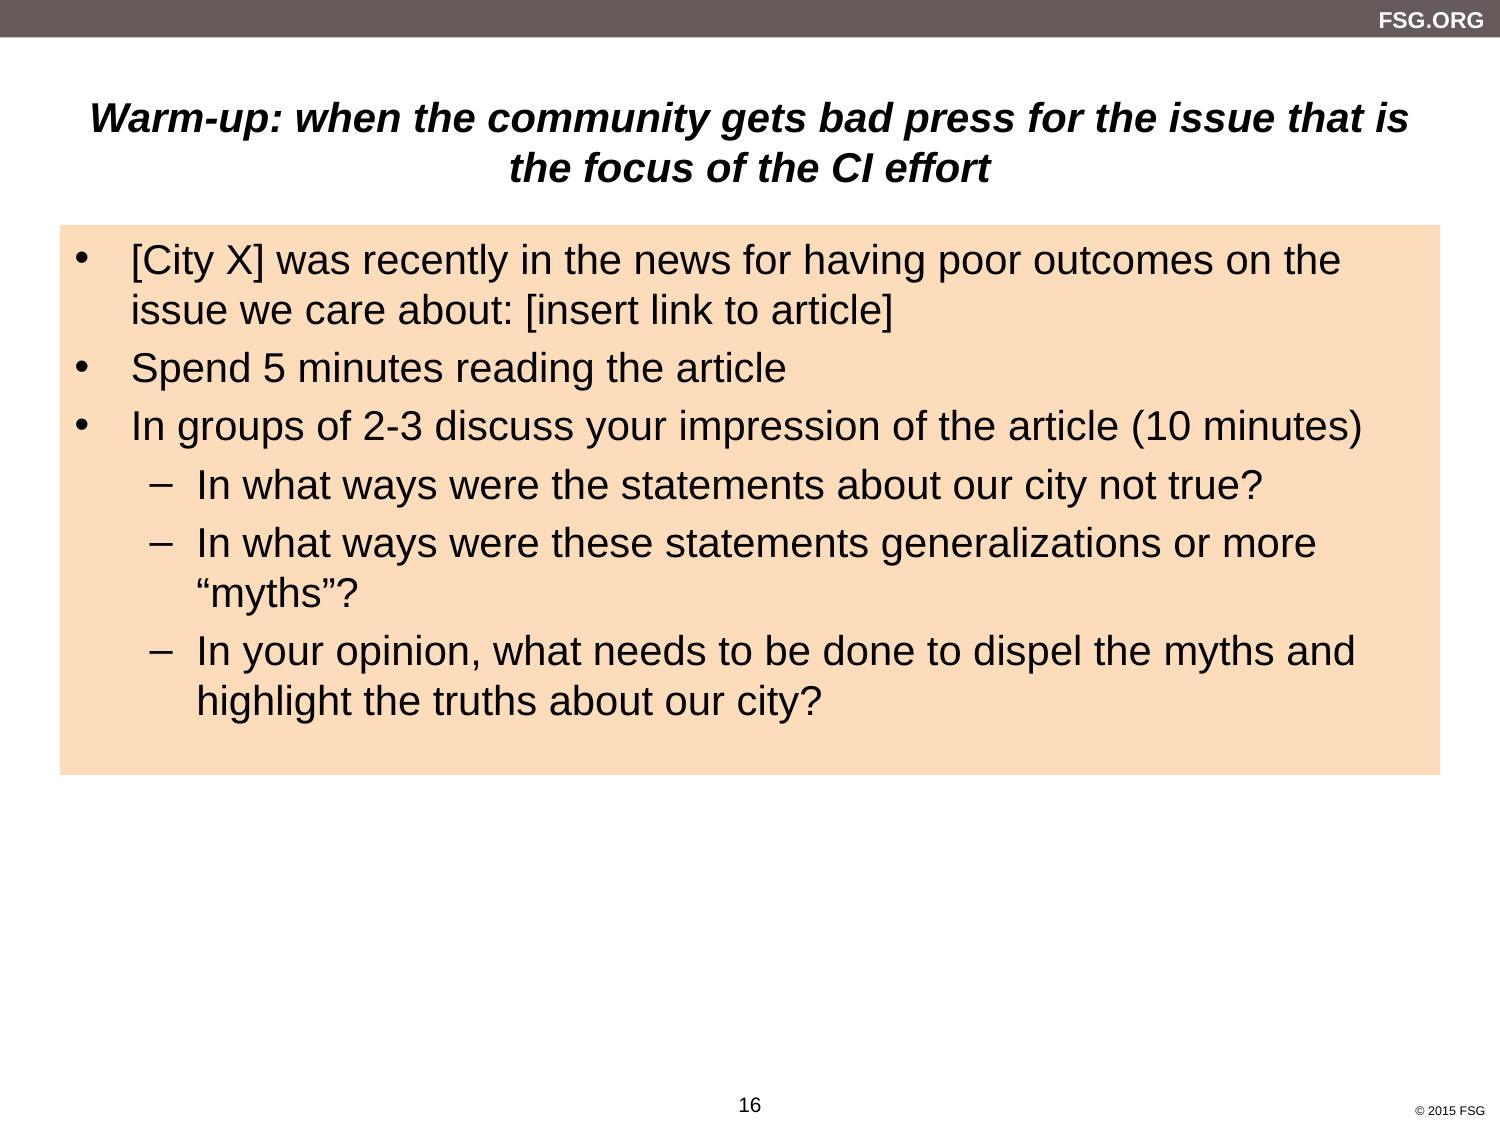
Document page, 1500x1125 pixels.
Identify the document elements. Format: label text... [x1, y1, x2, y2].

title Warm-up: when the community gets bad press for the issue that is the focus of the CI effort [64, 86, 1436, 195]
list [City X] was recently in the news for having poor outcomes on the issue we care about: [insert link to article] Spend 5 minutes reading the article In groups of 2-3 discuss your impression of the article (10 minutes) In what ways were the statements about our city not true? In what ways were these statements generalizations or more “myths”? In your opinion, what needs to be done to dispel the myths and highlight the truths about our city? [59, 224, 1441, 775]
